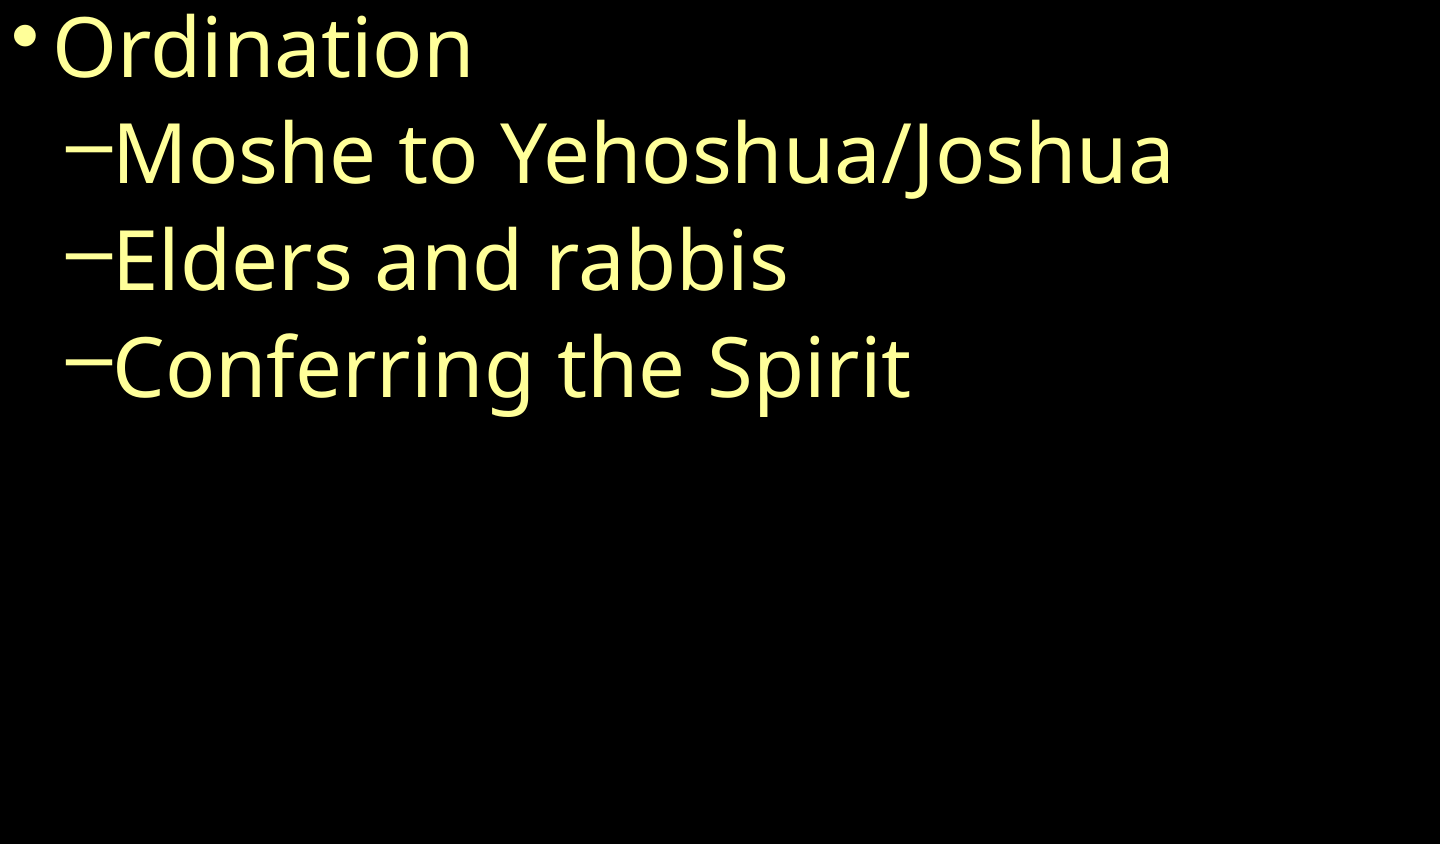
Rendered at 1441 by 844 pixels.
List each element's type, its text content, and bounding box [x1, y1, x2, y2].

list Ordination Moshe to Yehoshua/Joshua Elders and rabbis Conferring the Spirit [0, 0, 1441, 844]
